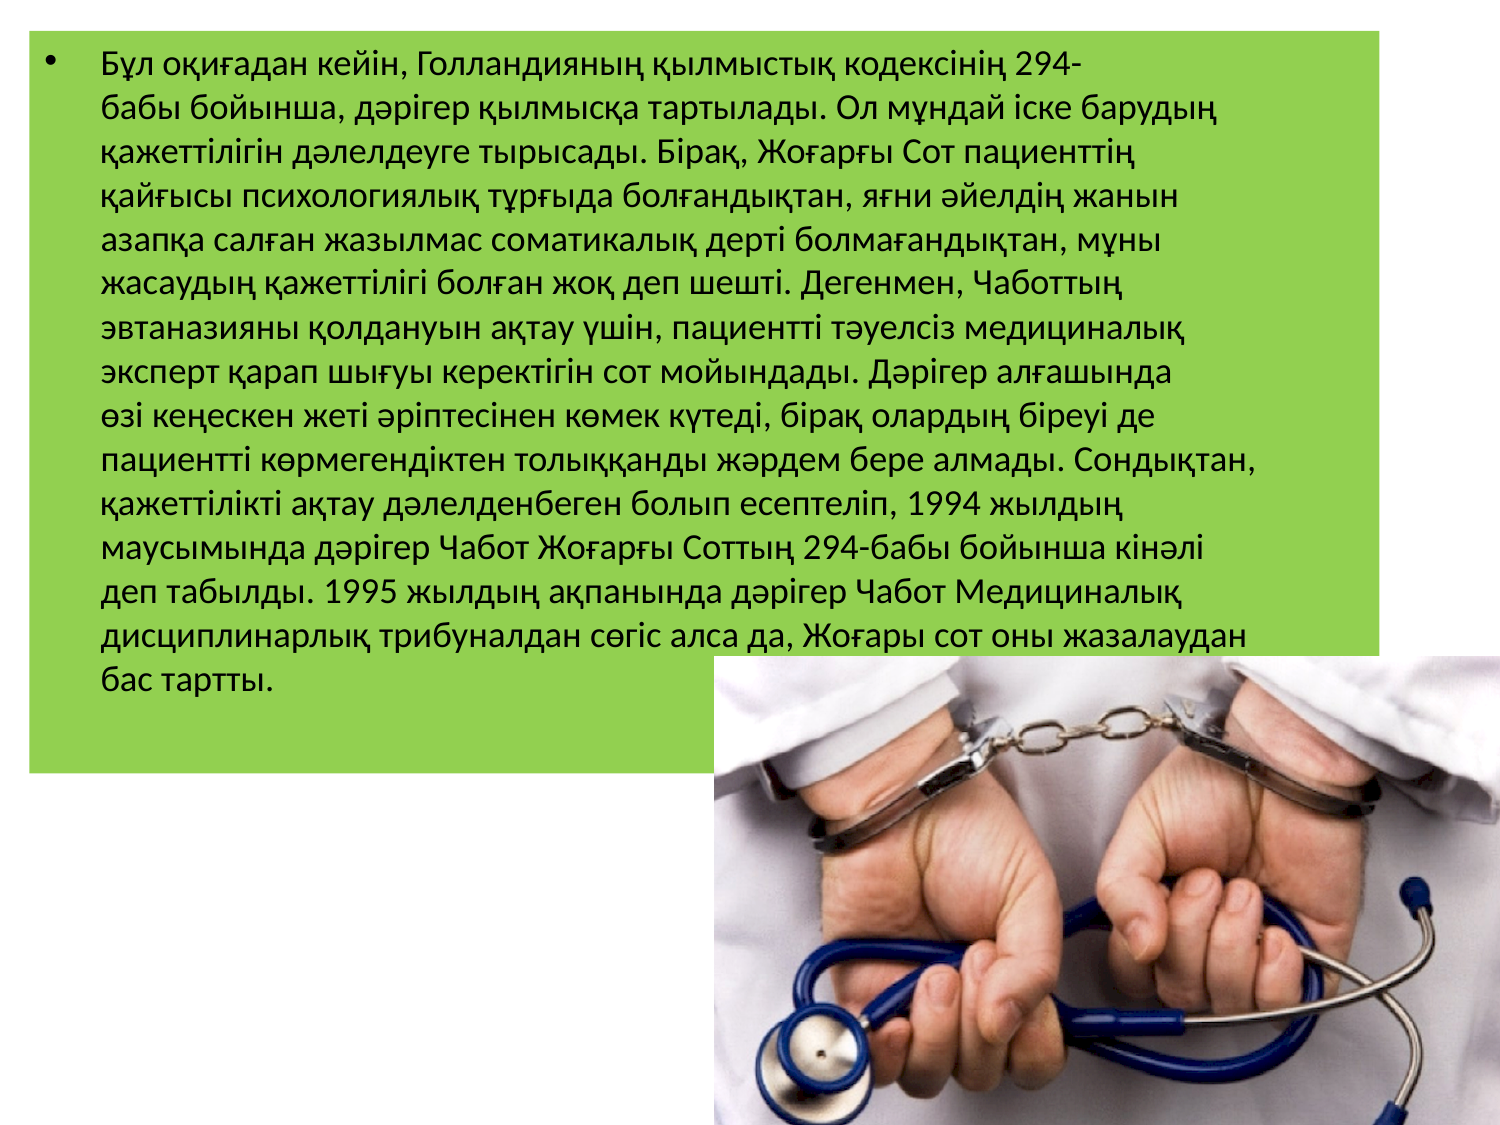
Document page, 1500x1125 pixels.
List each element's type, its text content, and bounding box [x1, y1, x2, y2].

list Бұл оқиғадан кейін, Голландияның қылмыстық кодексінің 294- бабы бойынша, дәрігер қылмысқа тартылады. Ол мұндай іске барудың қажеттілігін дәлелдеуге тырысады. Бірақ, Жоғарғы Сот пациенттің қайғысы психологиялық тұрғыда болғандықтан, яғни әйелдің жанын азапқа салған жазылмас соматикалық дерті болмағандықтан, мұны жасаудың қажеттілігі болған жоқ деп шешті. Дегенмен, Чаботтың эвтаназияны қолдануын ақтау үшін, пациентті тәуелсіз медициналық эксперт қарап шығуы керектігін сот мойындады. Дәрігер алғашында өзі кеңескен жеті әріптесінен көмек күтеді, бірақ олардың біреуі де пациентті көрмегендіктен толыққанды жәрдем бере алмады. Сондықтан, қажеттілікті ақтау дәлелденбеген болып есептеліп, 1994 жылдың маусымында дәрігер Чабот Жоғарғы Соттың 294-бабы бойынша кінәлі деп табылды. 1995 жылдың ақпанында дәрігер Чабот Медициналық дисциплинарлық трибуналдан сөгіс алса да, Жоғары сот оны жазалаудан бас тартты. [29, 30, 1380, 774]
picture [714, 656, 1500, 1125]
